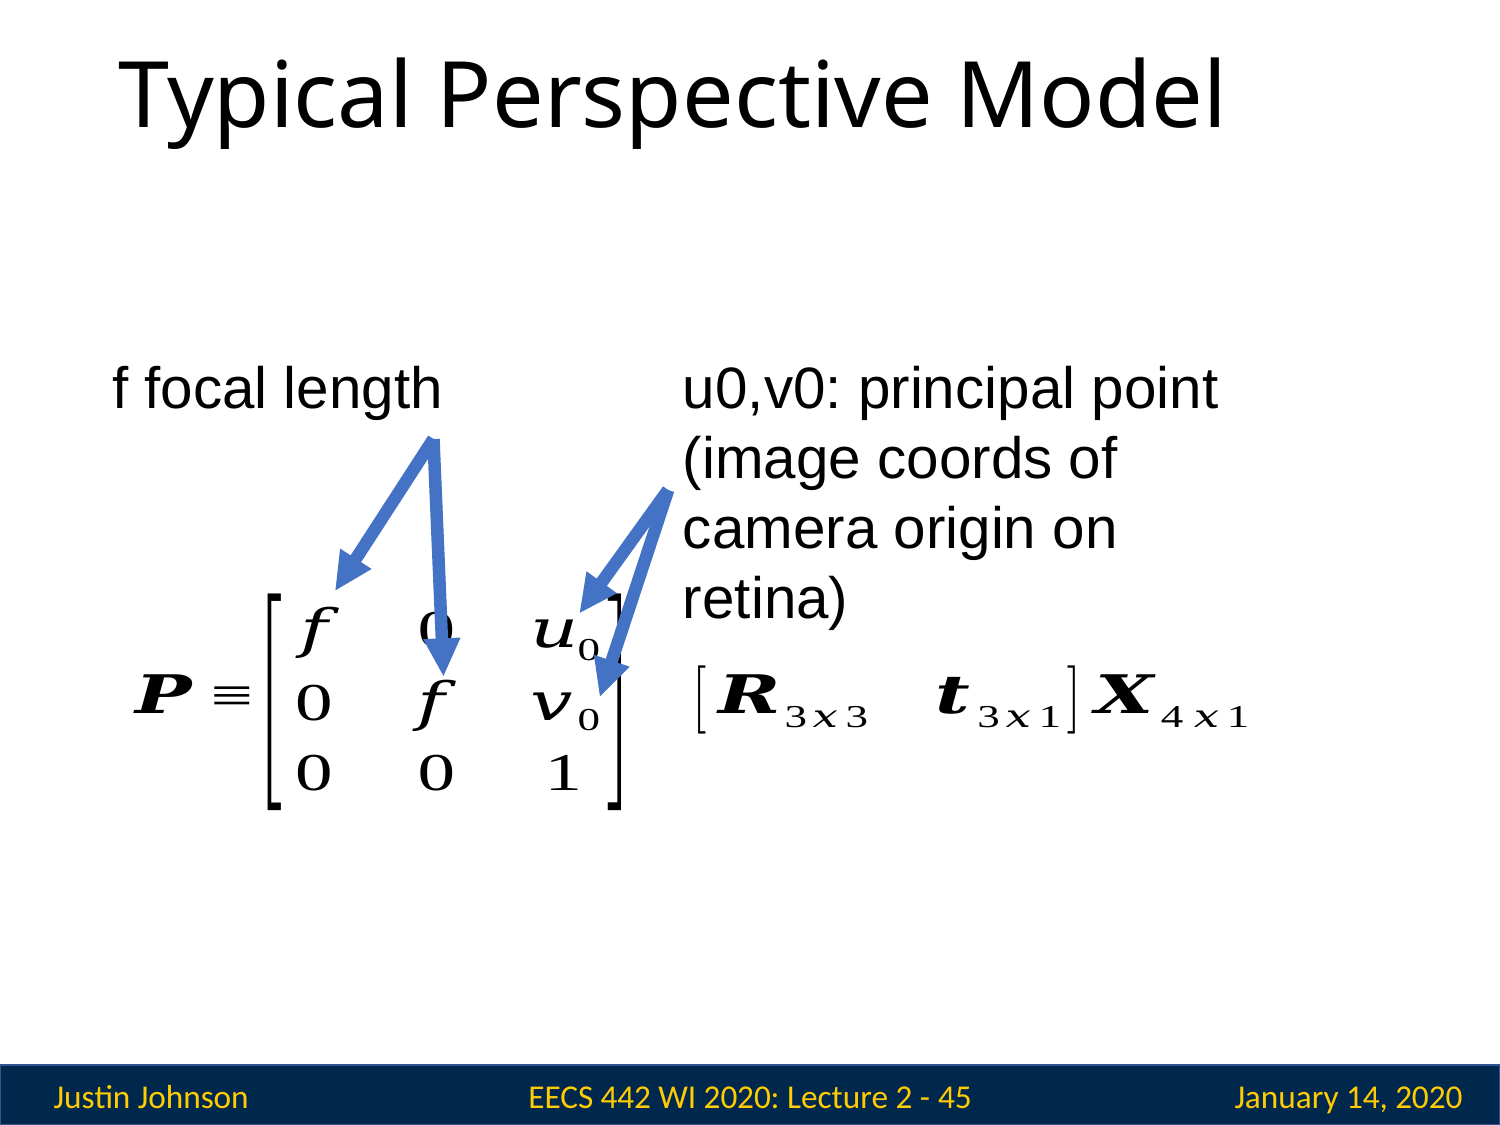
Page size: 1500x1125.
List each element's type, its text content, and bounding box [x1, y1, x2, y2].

slide_number EECS 442 WI 2020: Lecture 2 - 45 [494, 1065, 1006, 1125]
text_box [97, 342, 579, 676]
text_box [579, 342, 1234, 697]
title Typical Perspective Model [103, 29, 1397, 165]
